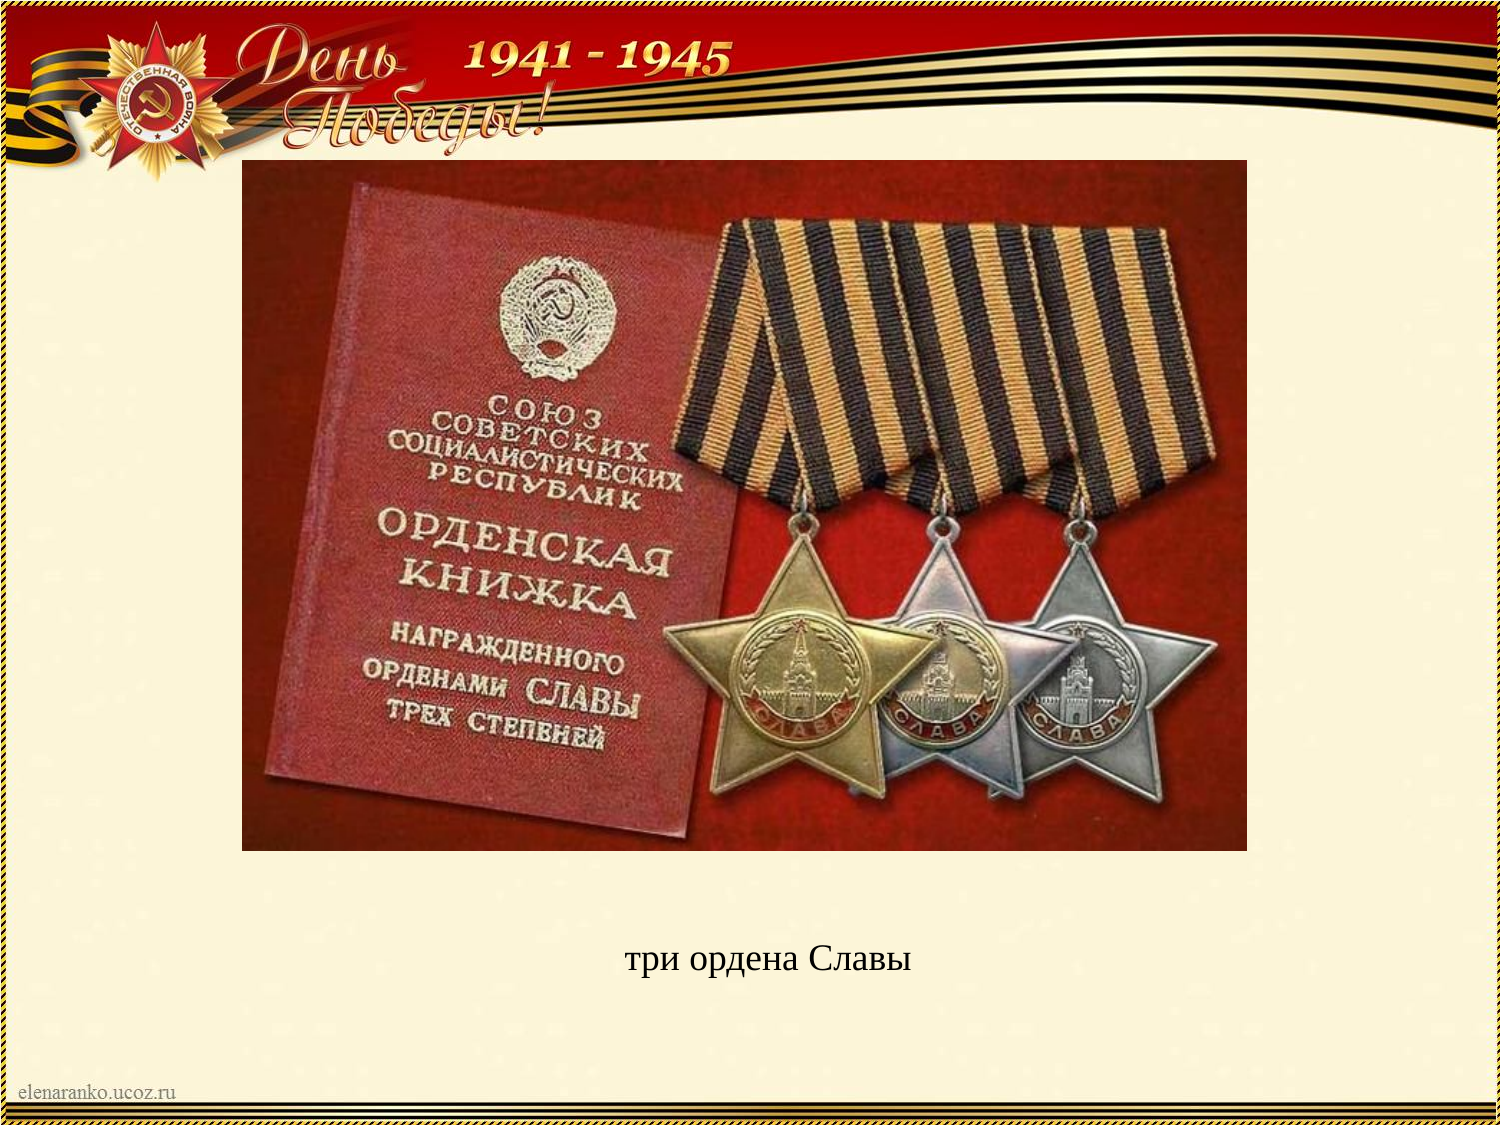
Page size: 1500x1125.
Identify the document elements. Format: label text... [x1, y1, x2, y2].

text_box три ордена Славы [609, 925, 927, 986]
picture [0, 0, 1500, 1125]
